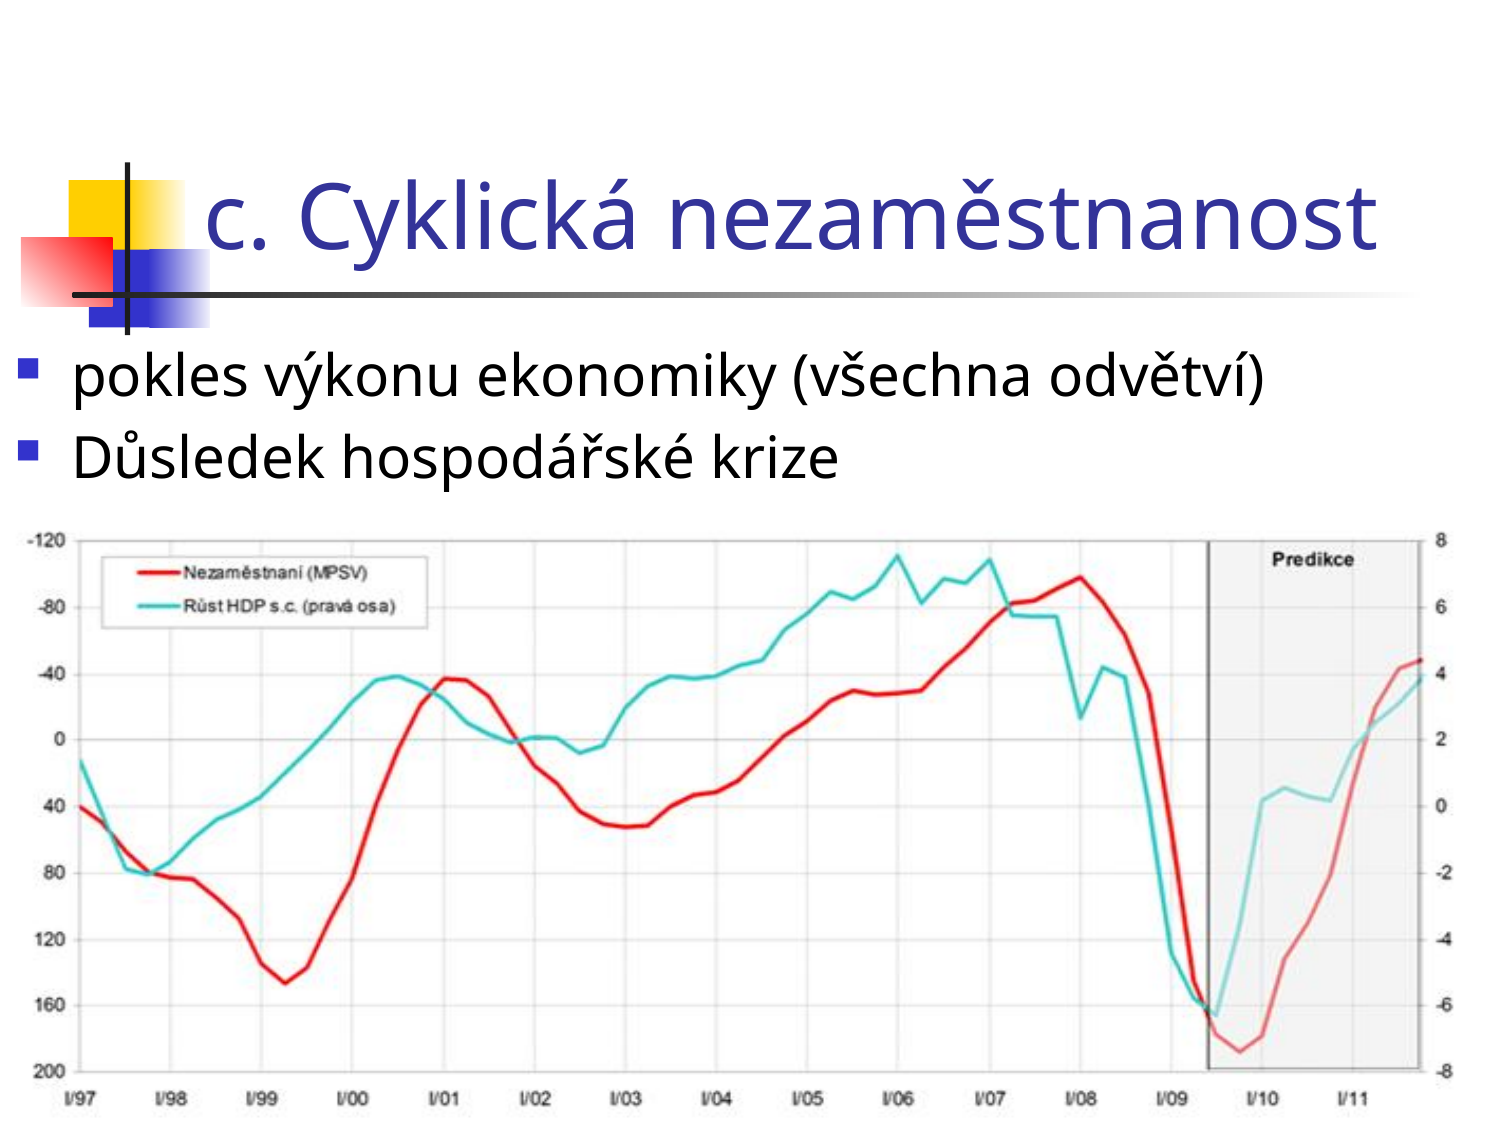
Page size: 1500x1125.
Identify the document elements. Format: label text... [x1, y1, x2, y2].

picture [0, 503, 1500, 1125]
title c. Cyklická nezaměstnanost [188, 35, 1468, 275]
list pokles výkonu ekonomiky (všechna odvětví) Důsledek hospodářské krize [0, 331, 1469, 501]
